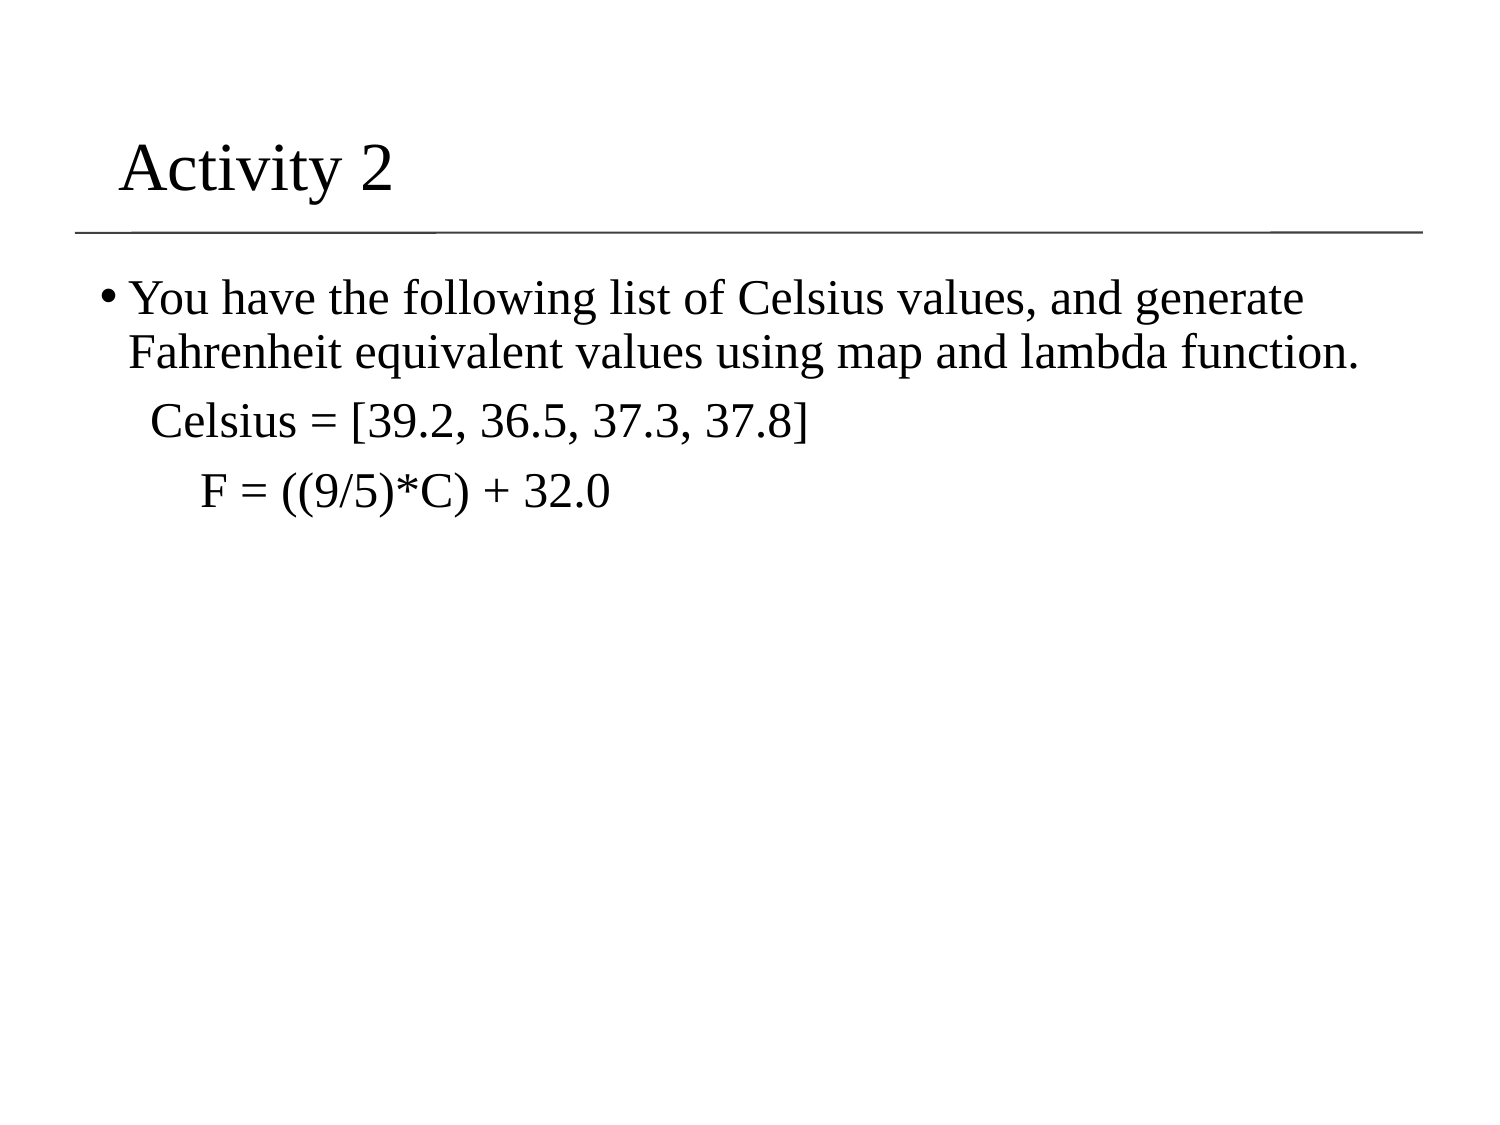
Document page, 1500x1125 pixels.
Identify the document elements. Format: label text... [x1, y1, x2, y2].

title Activity 2 [103, 59, 1397, 278]
list You have the following list of Celsius values, and generate Fahrenheit equivalent values using map and lambda function. Celsius = [39.2, 36.5, 37.3, 37.8] F = ((9/5)*C) + 32.0 [84, 263, 1379, 1084]
